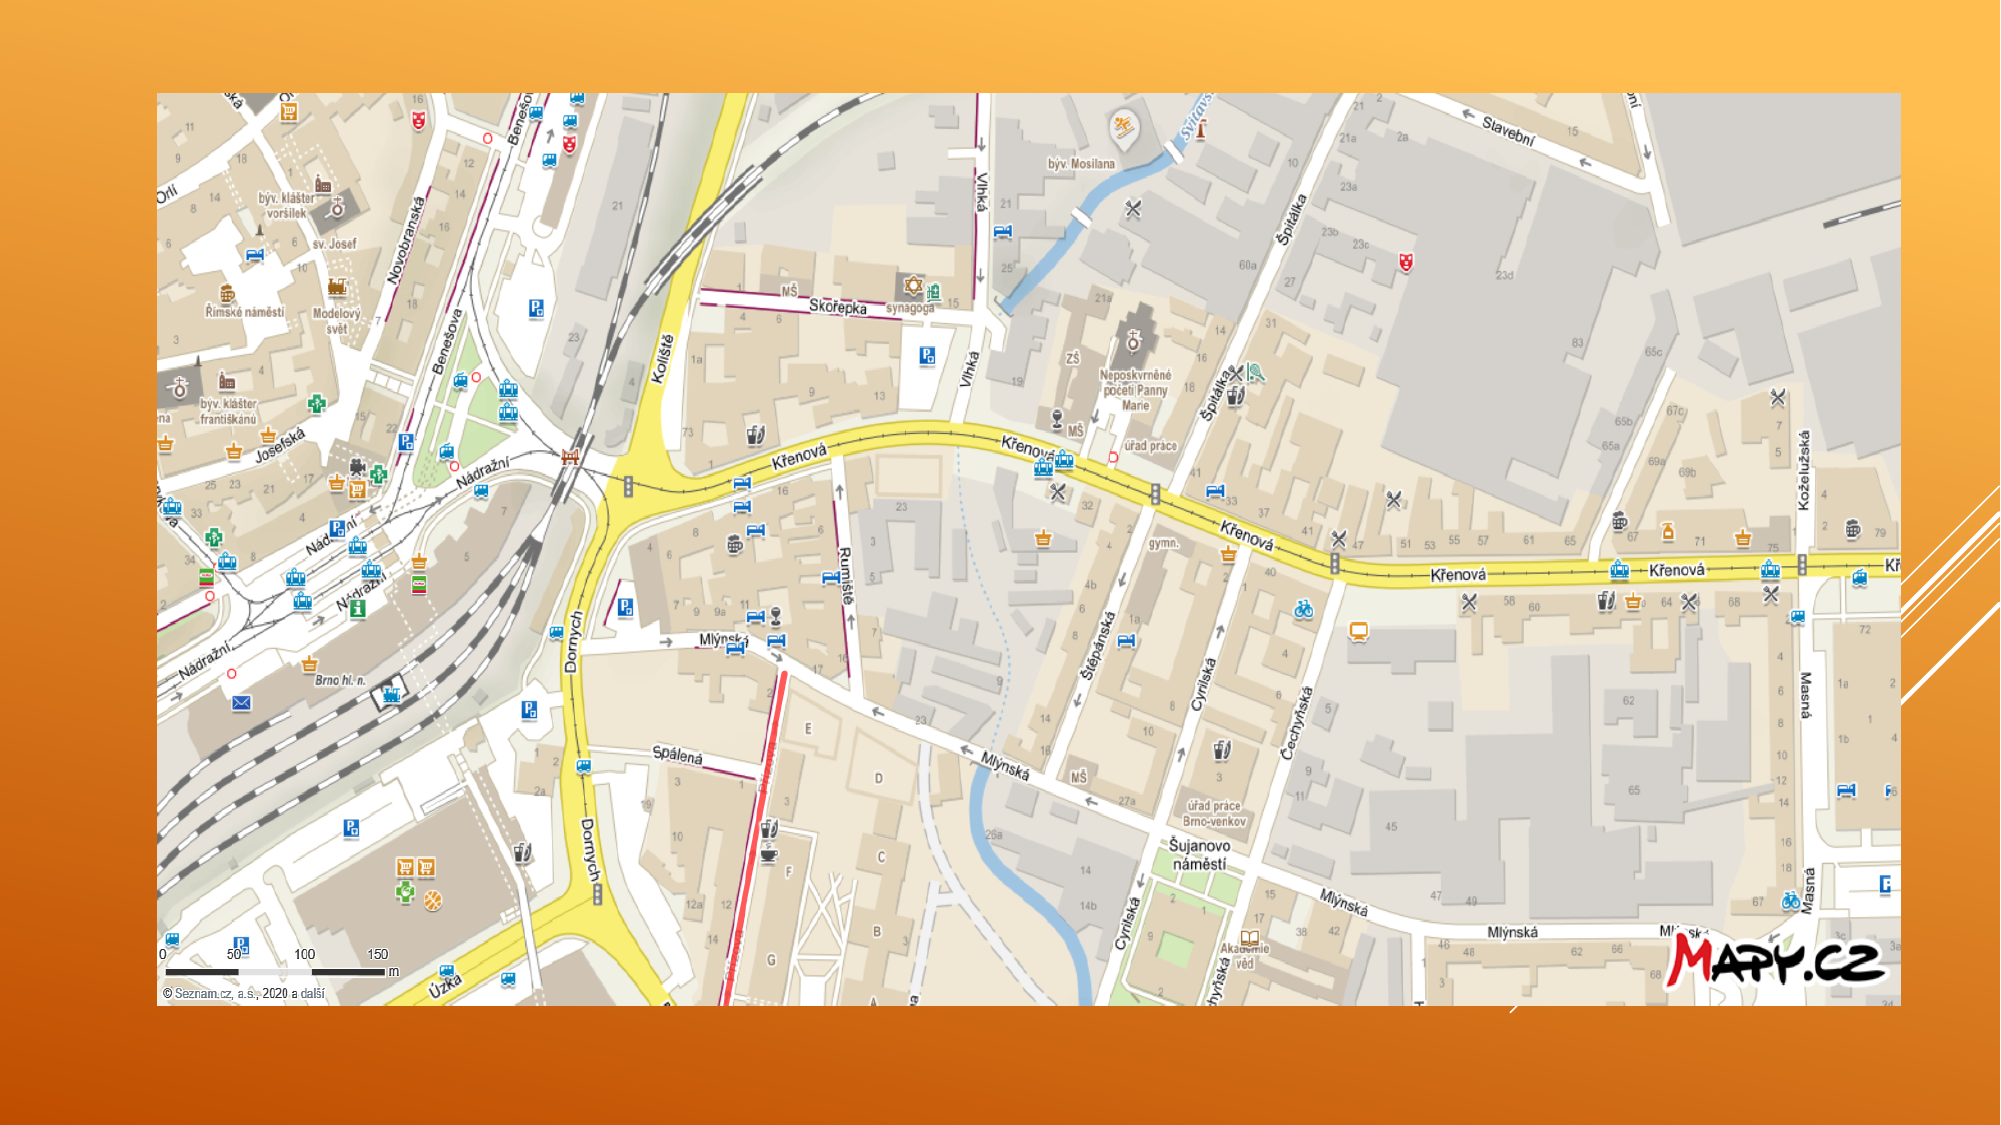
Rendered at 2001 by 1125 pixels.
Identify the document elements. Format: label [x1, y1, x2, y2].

picture [156, 92, 1901, 1006]
